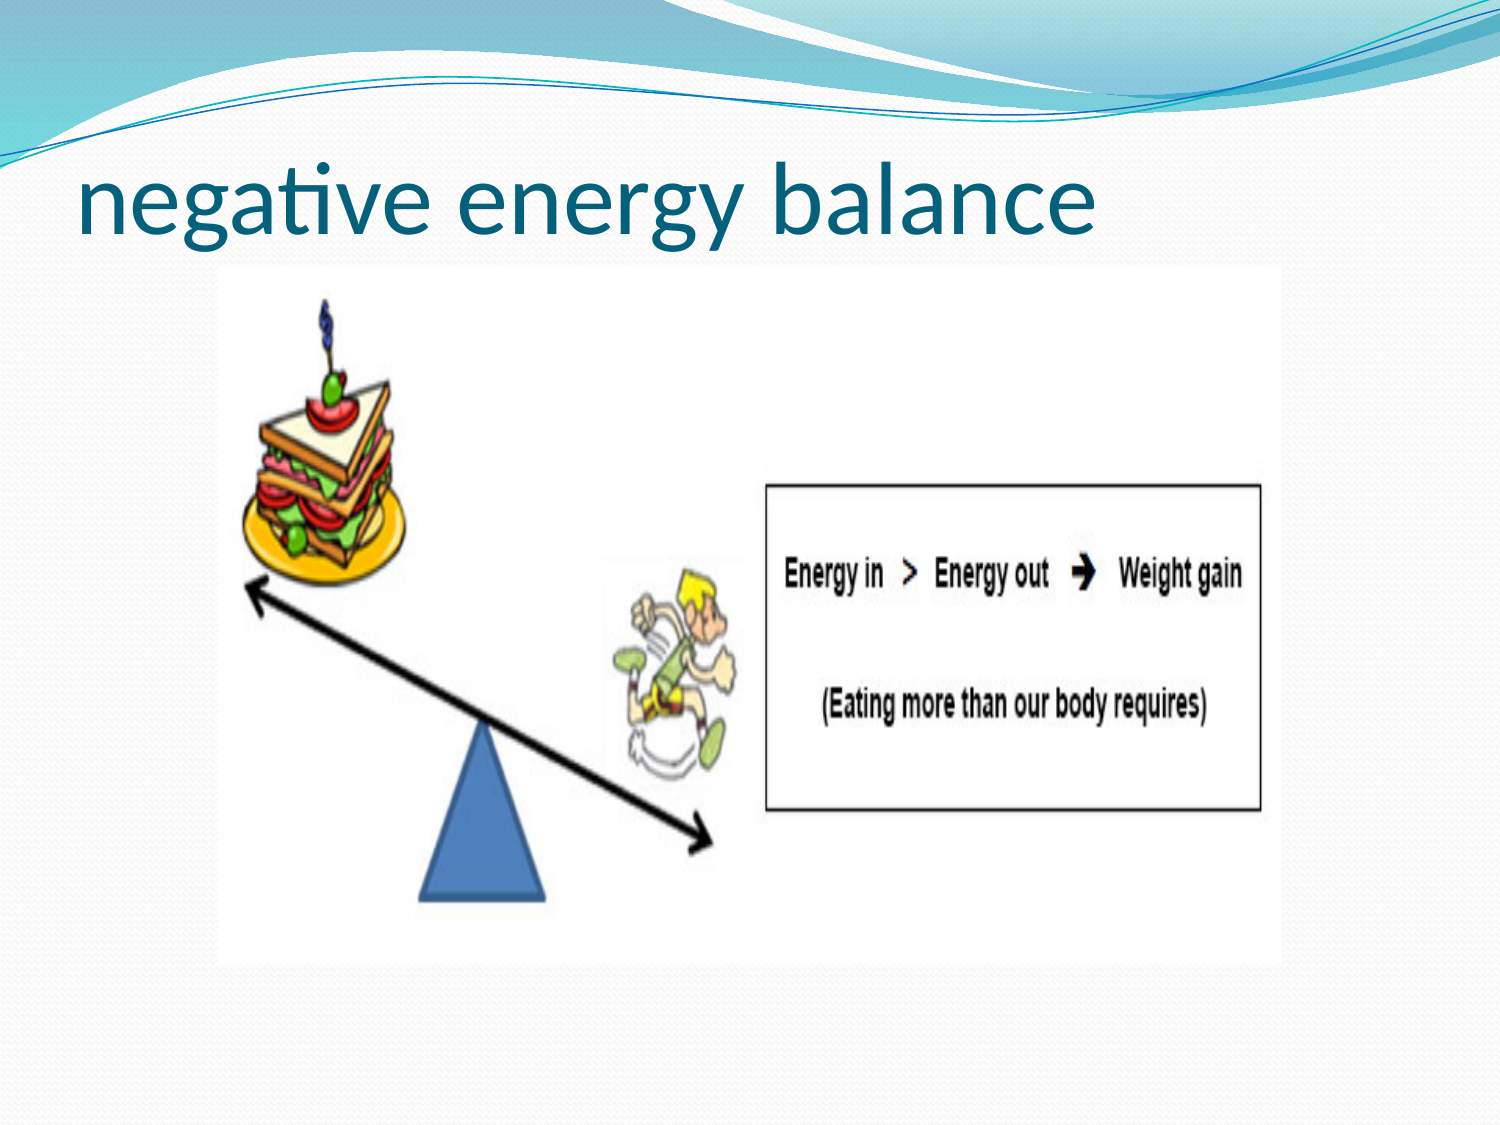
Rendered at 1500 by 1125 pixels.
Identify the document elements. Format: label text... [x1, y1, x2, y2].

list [218, 266, 1282, 965]
title negative energy balance [75, 115, 1425, 256]
